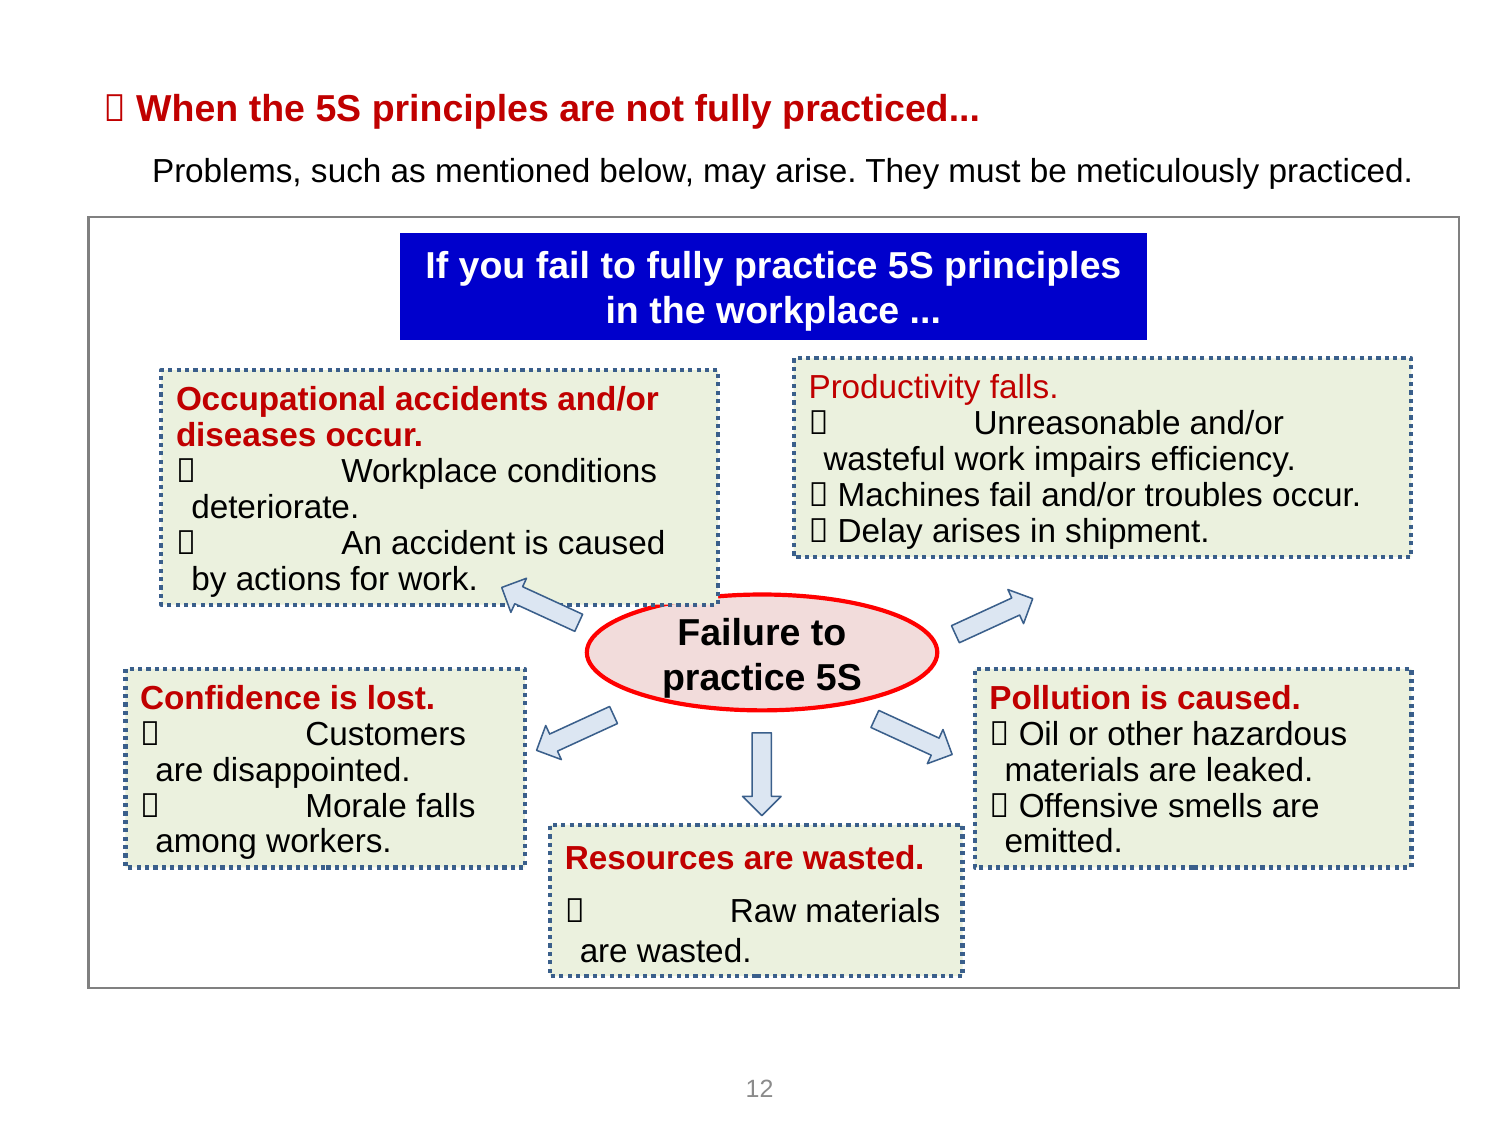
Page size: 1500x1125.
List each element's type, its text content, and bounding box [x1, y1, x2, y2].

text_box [88, 216, 1459, 988]
text_box  When the 5S principles are not fully practiced... Problems, such as mentioned below, may arise. They must be meticulously practiced. [88, 54, 1436, 197]
slide_number 12 [584, 1057, 935, 1118]
